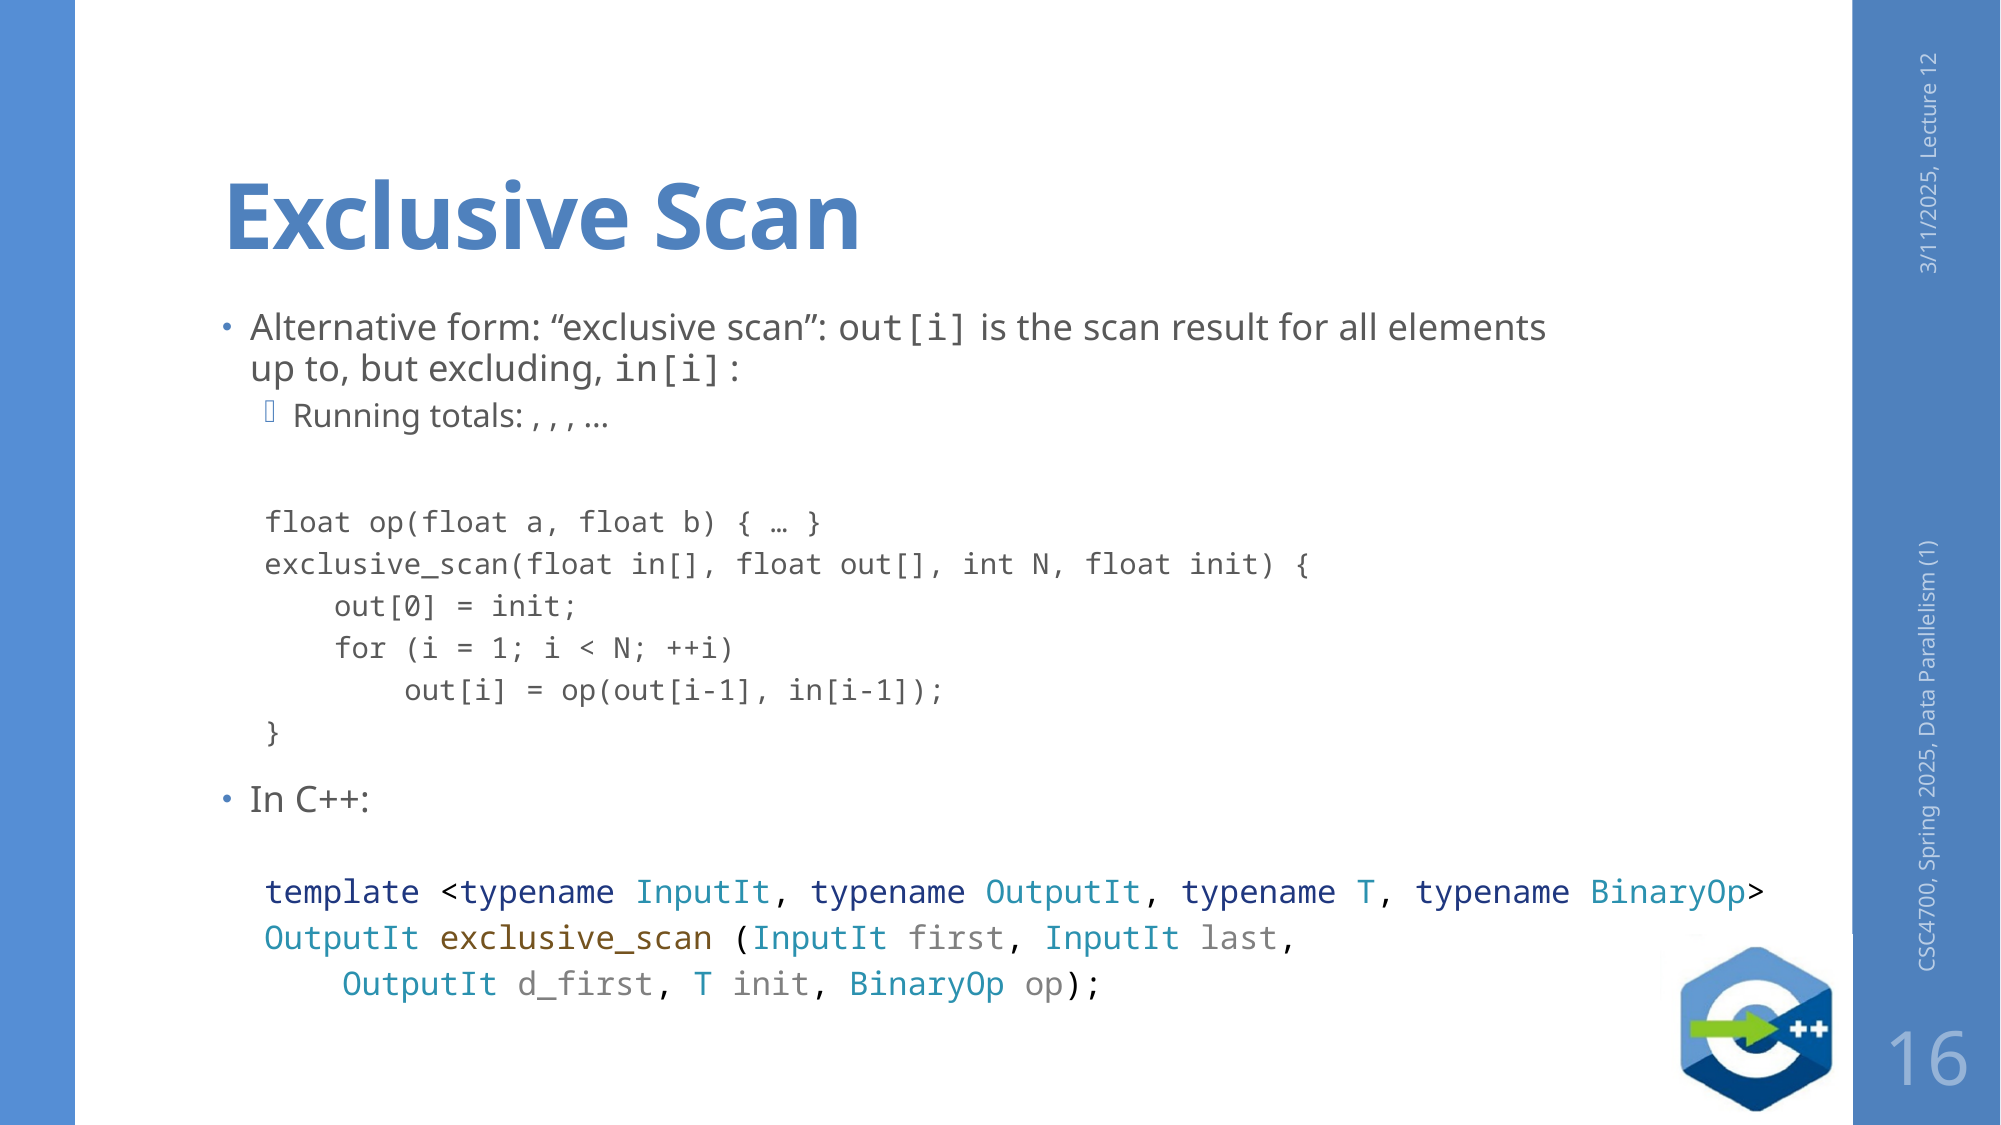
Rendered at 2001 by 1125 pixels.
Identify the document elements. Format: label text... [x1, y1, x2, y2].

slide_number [1897, 37, 1958, 351]
picture [1660, 934, 1853, 1125]
slide_number 16 [1852, 1012, 2000, 1110]
footer CSC4700, Spring 2025, Data Parallelism (1) [1897, 400, 1958, 988]
title Exclusive Scan [206, 48, 1797, 278]
